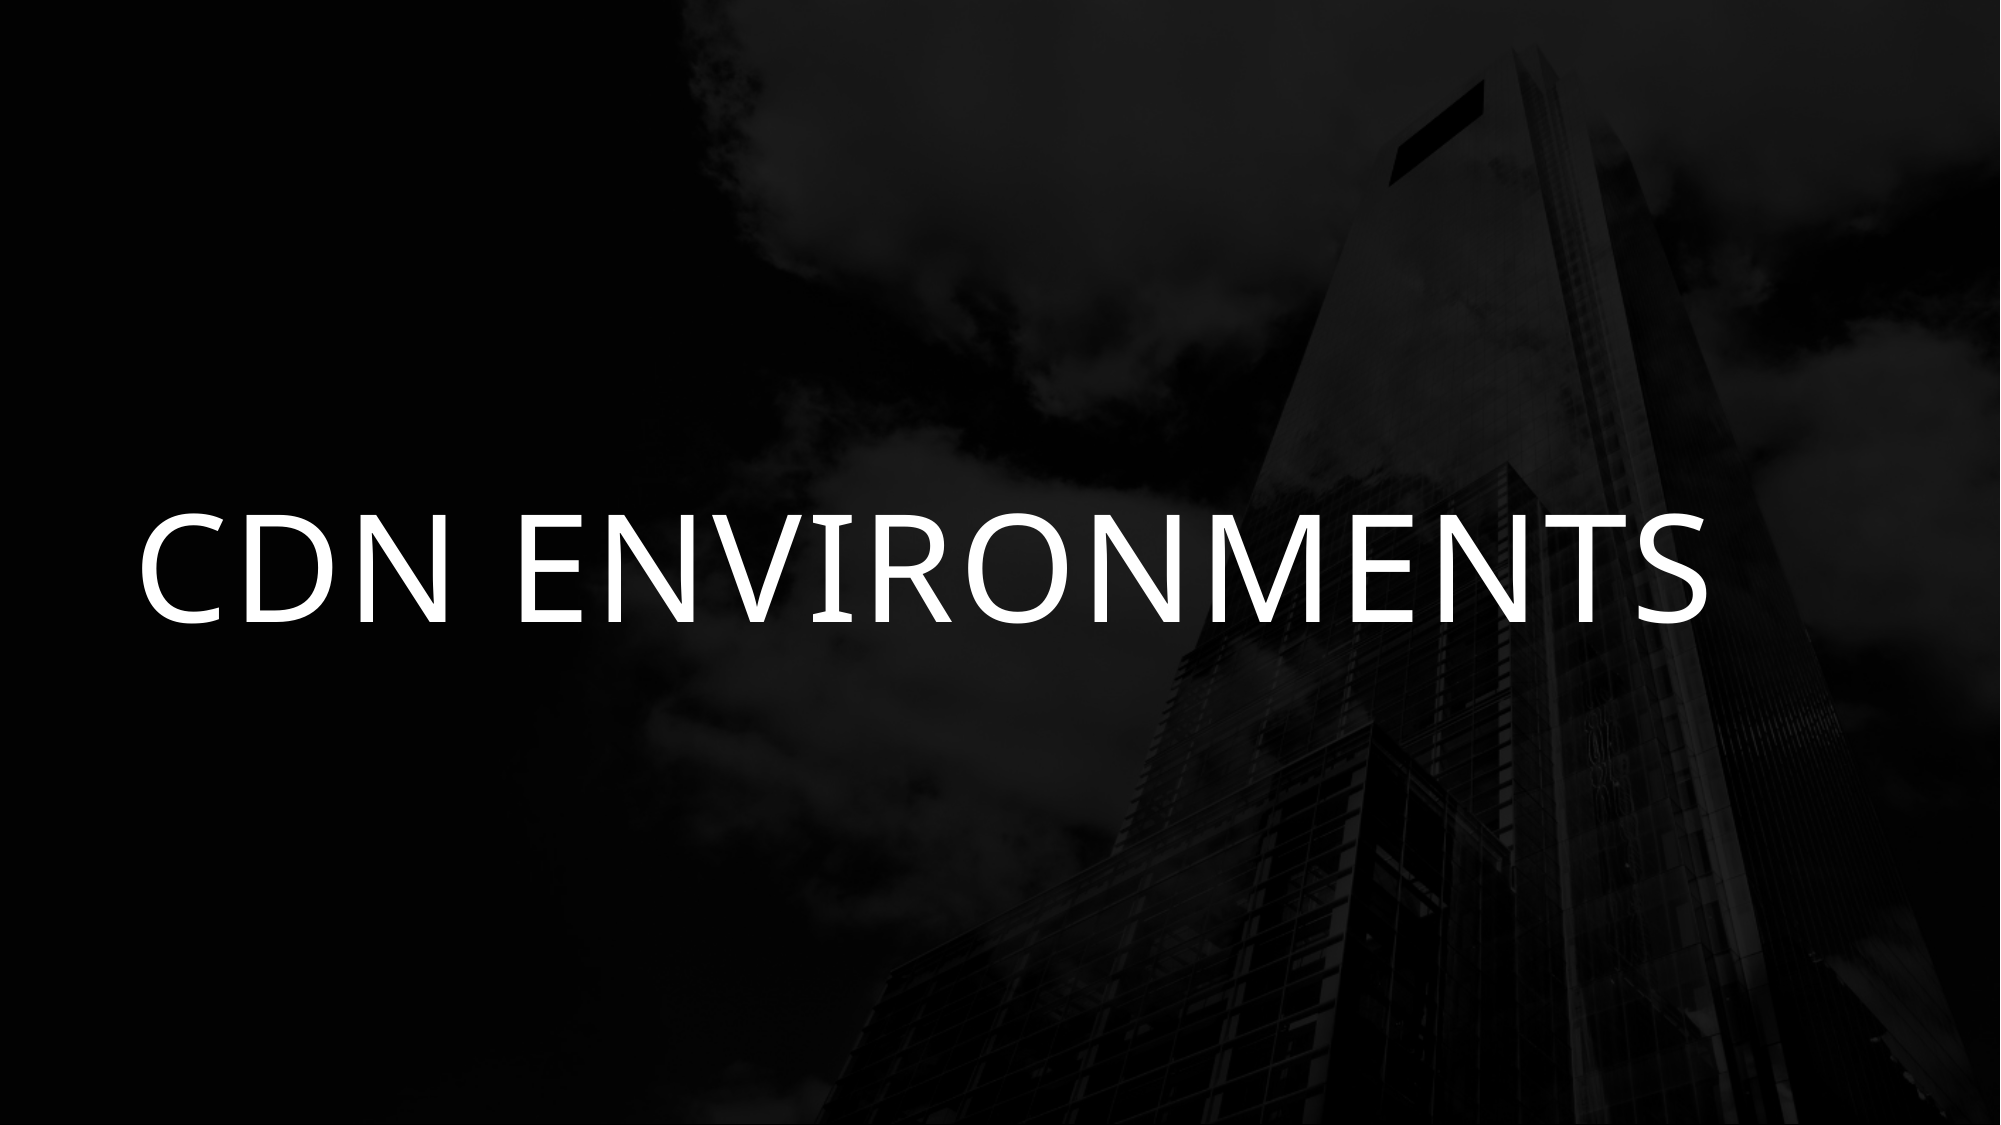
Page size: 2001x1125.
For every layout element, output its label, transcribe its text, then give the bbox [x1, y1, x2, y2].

title CDN Environments [133, 420, 1859, 726]
